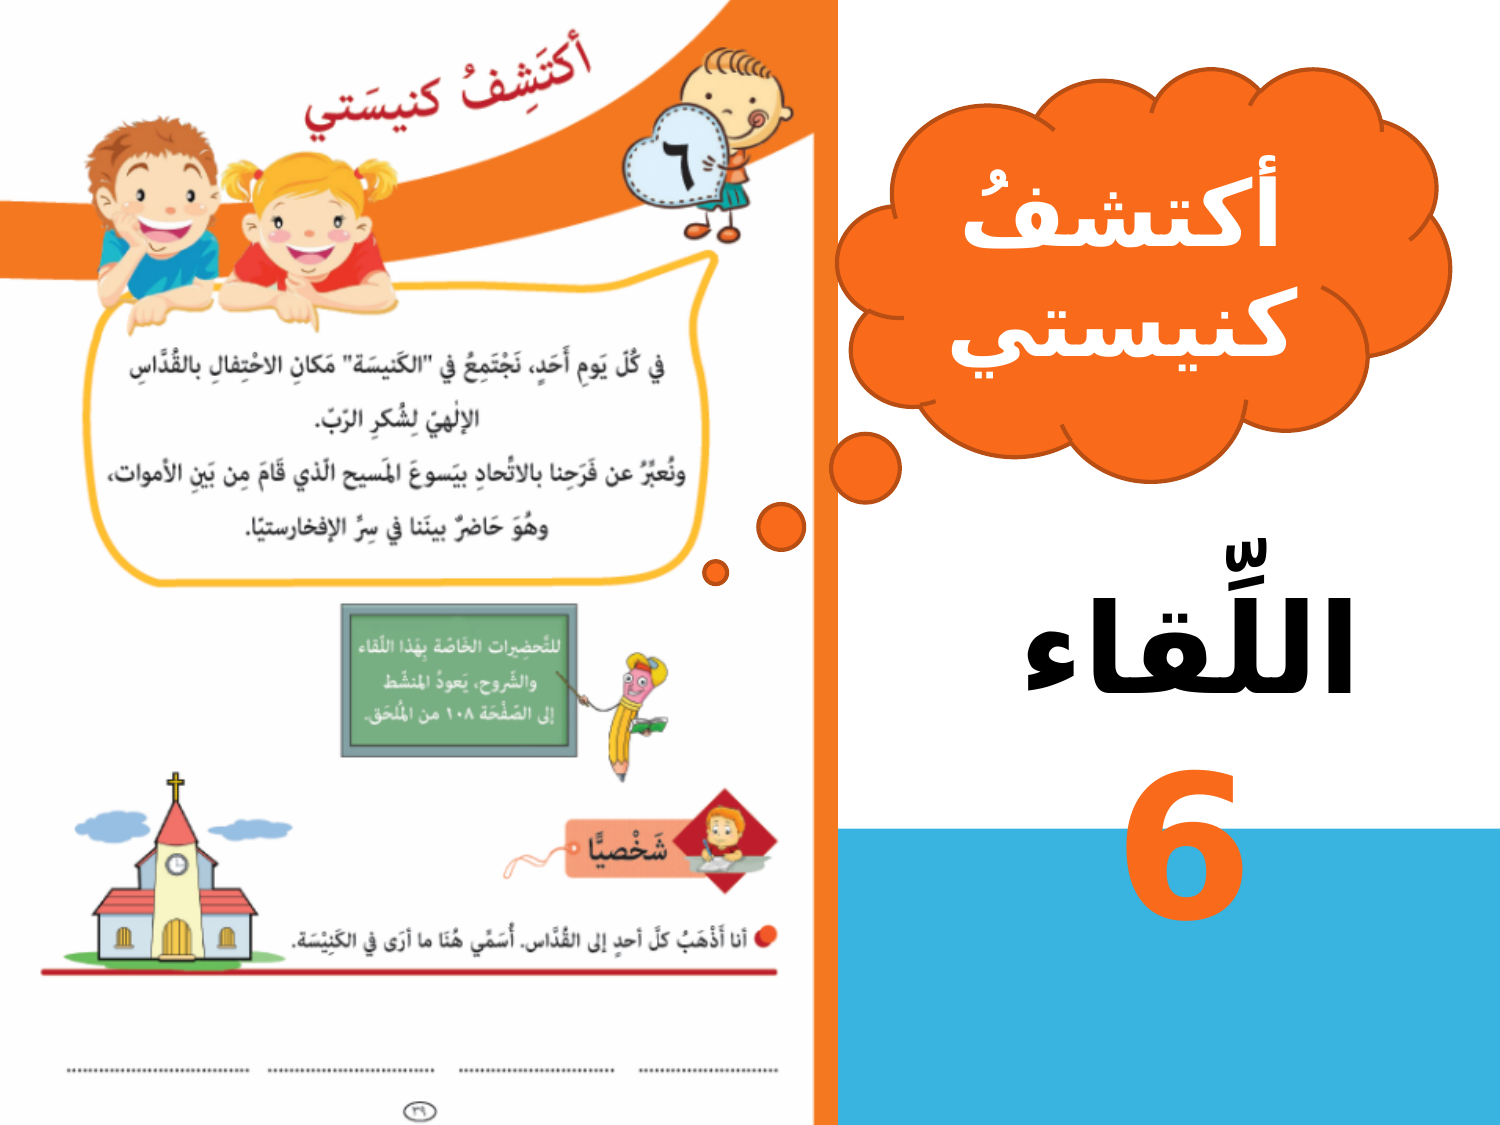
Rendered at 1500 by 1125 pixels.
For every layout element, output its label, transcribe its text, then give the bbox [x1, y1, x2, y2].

list اللِّقاء 6 [987, 560, 1394, 1068]
text_box أكتشفُ كنيستي [841, 67, 1453, 484]
text_box أكتشفُ كنيستي [841, 431, 902, 505]
picture [0, 0, 838, 1125]
